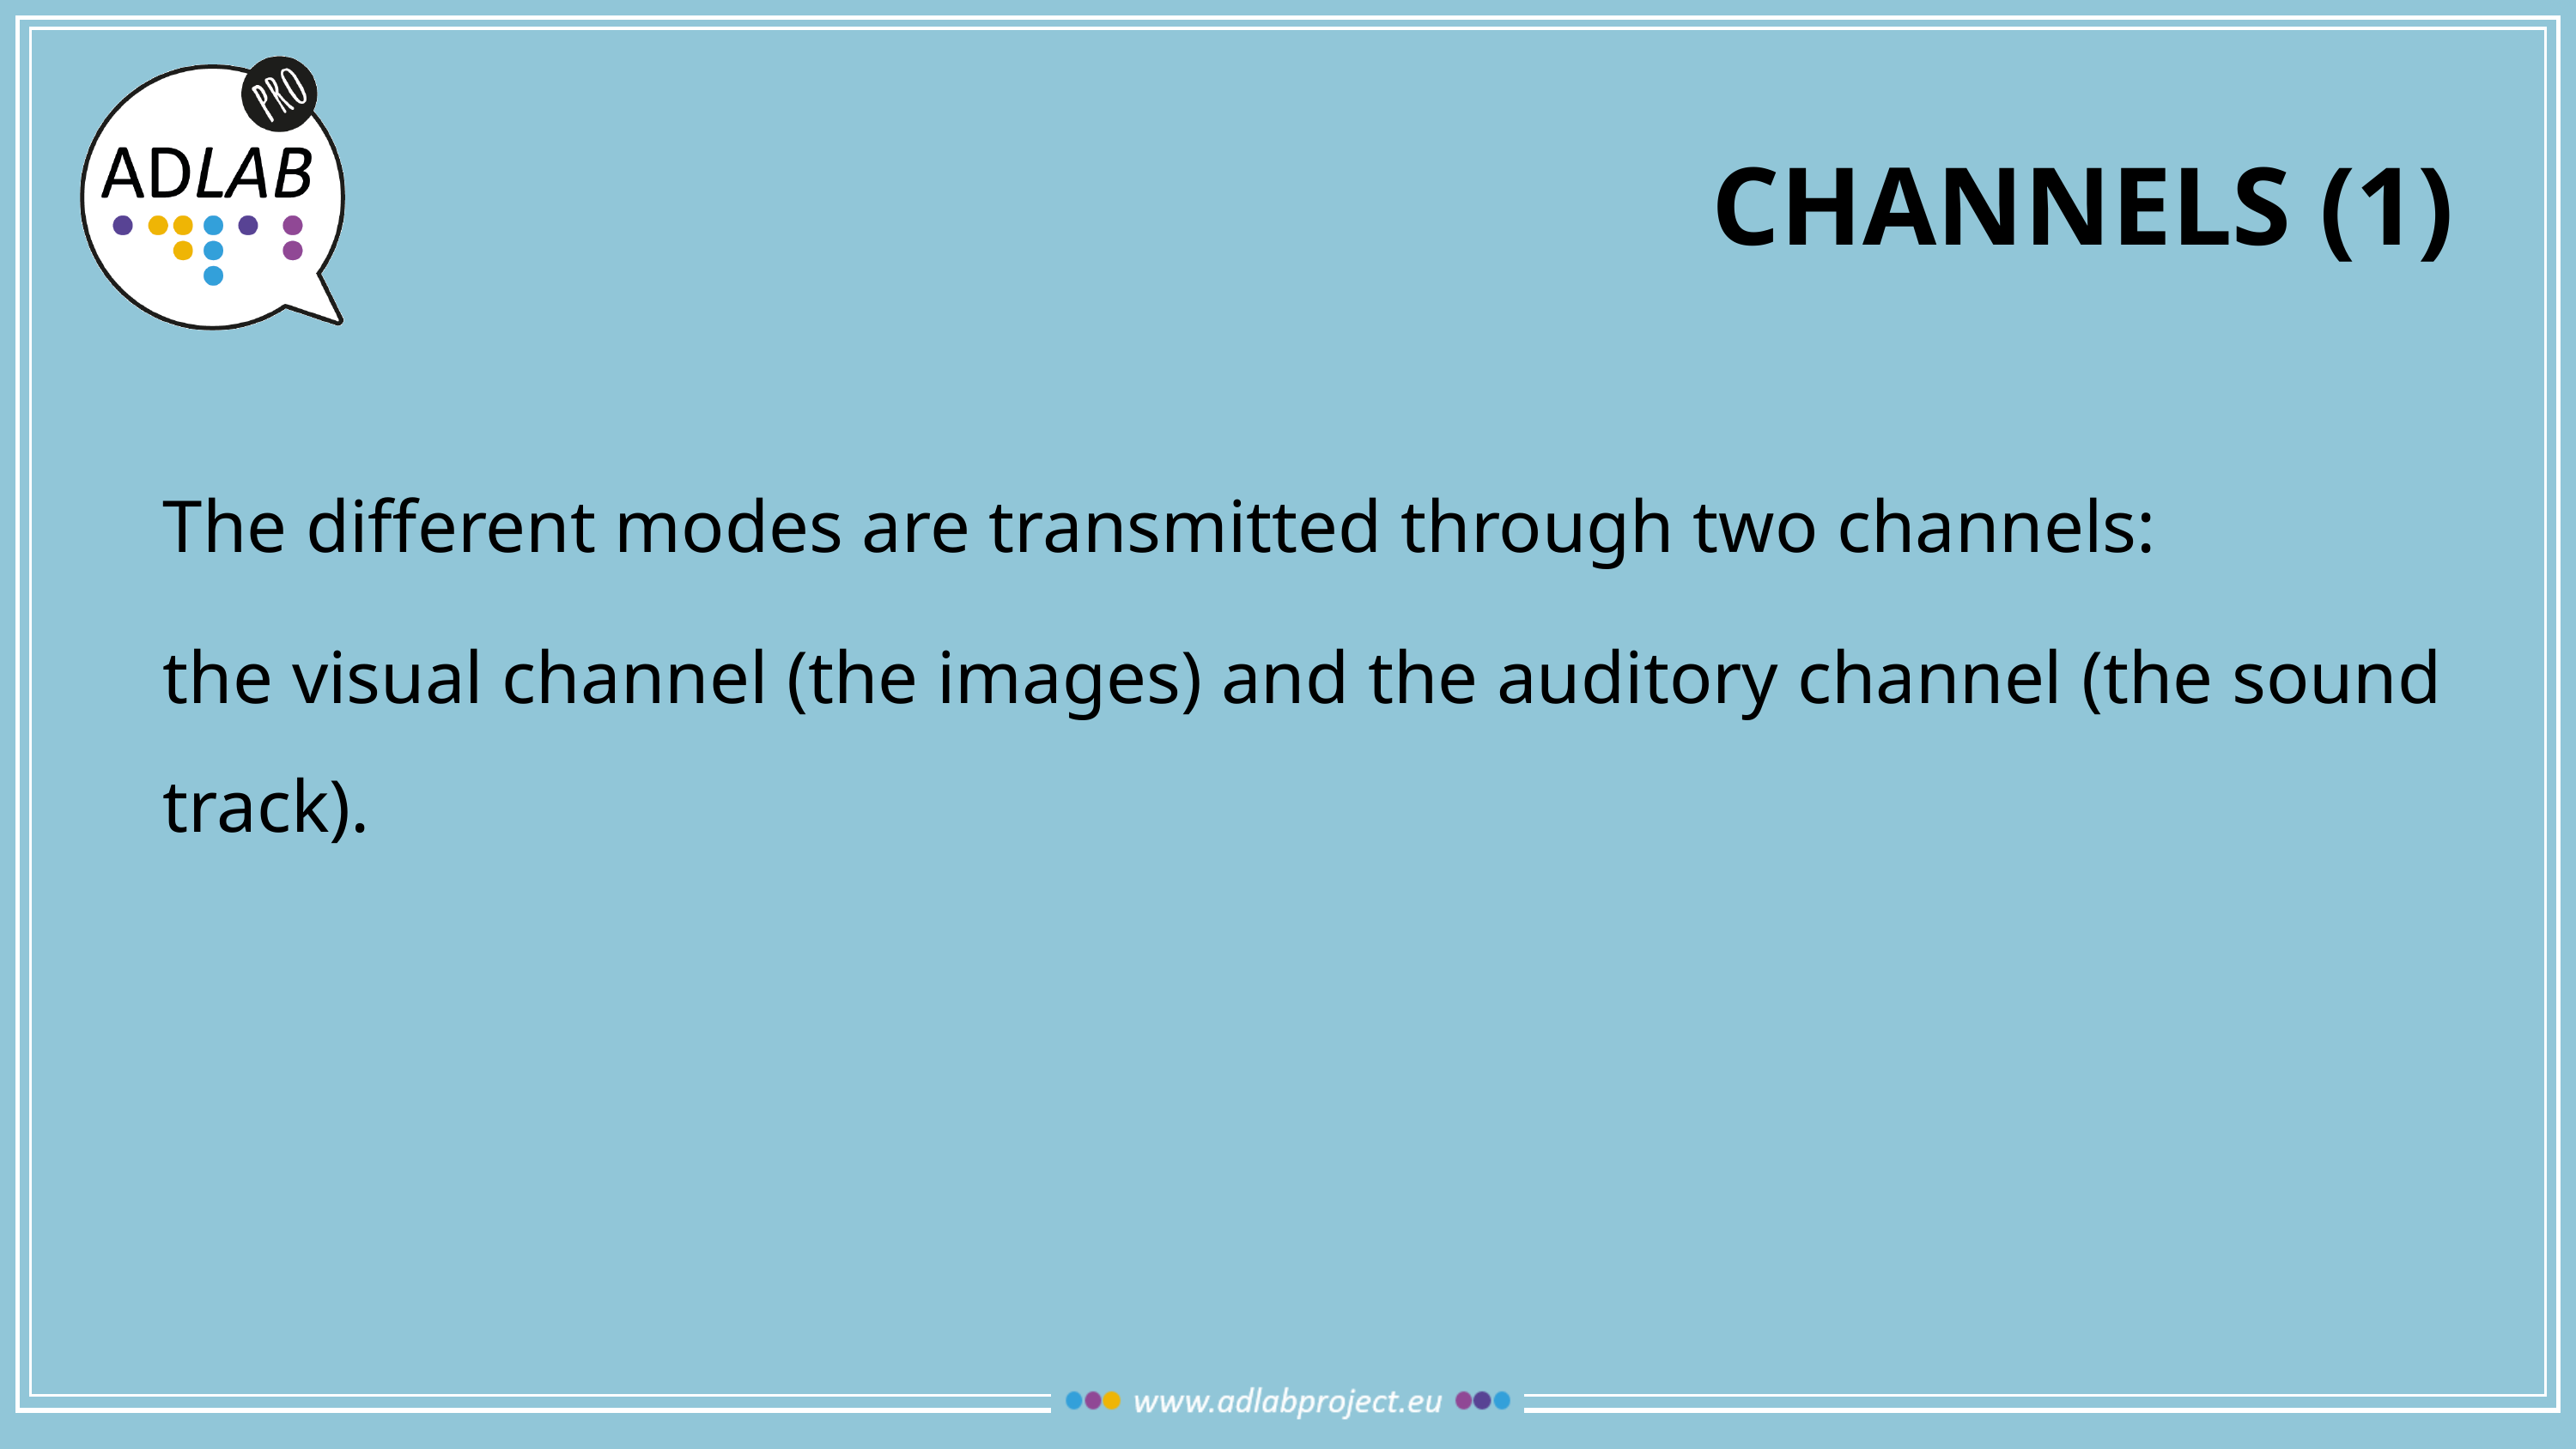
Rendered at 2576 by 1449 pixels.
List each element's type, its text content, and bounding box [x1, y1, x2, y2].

picture [1051, 1378, 1524, 1429]
list The different modes are transmitted through two channels: the visual channel (the images) and the auditory channel (the sound track). [150, 431, 2467, 1087]
title CHANNELS (1) [384, 70, 2467, 351]
picture [72, 49, 353, 330]
